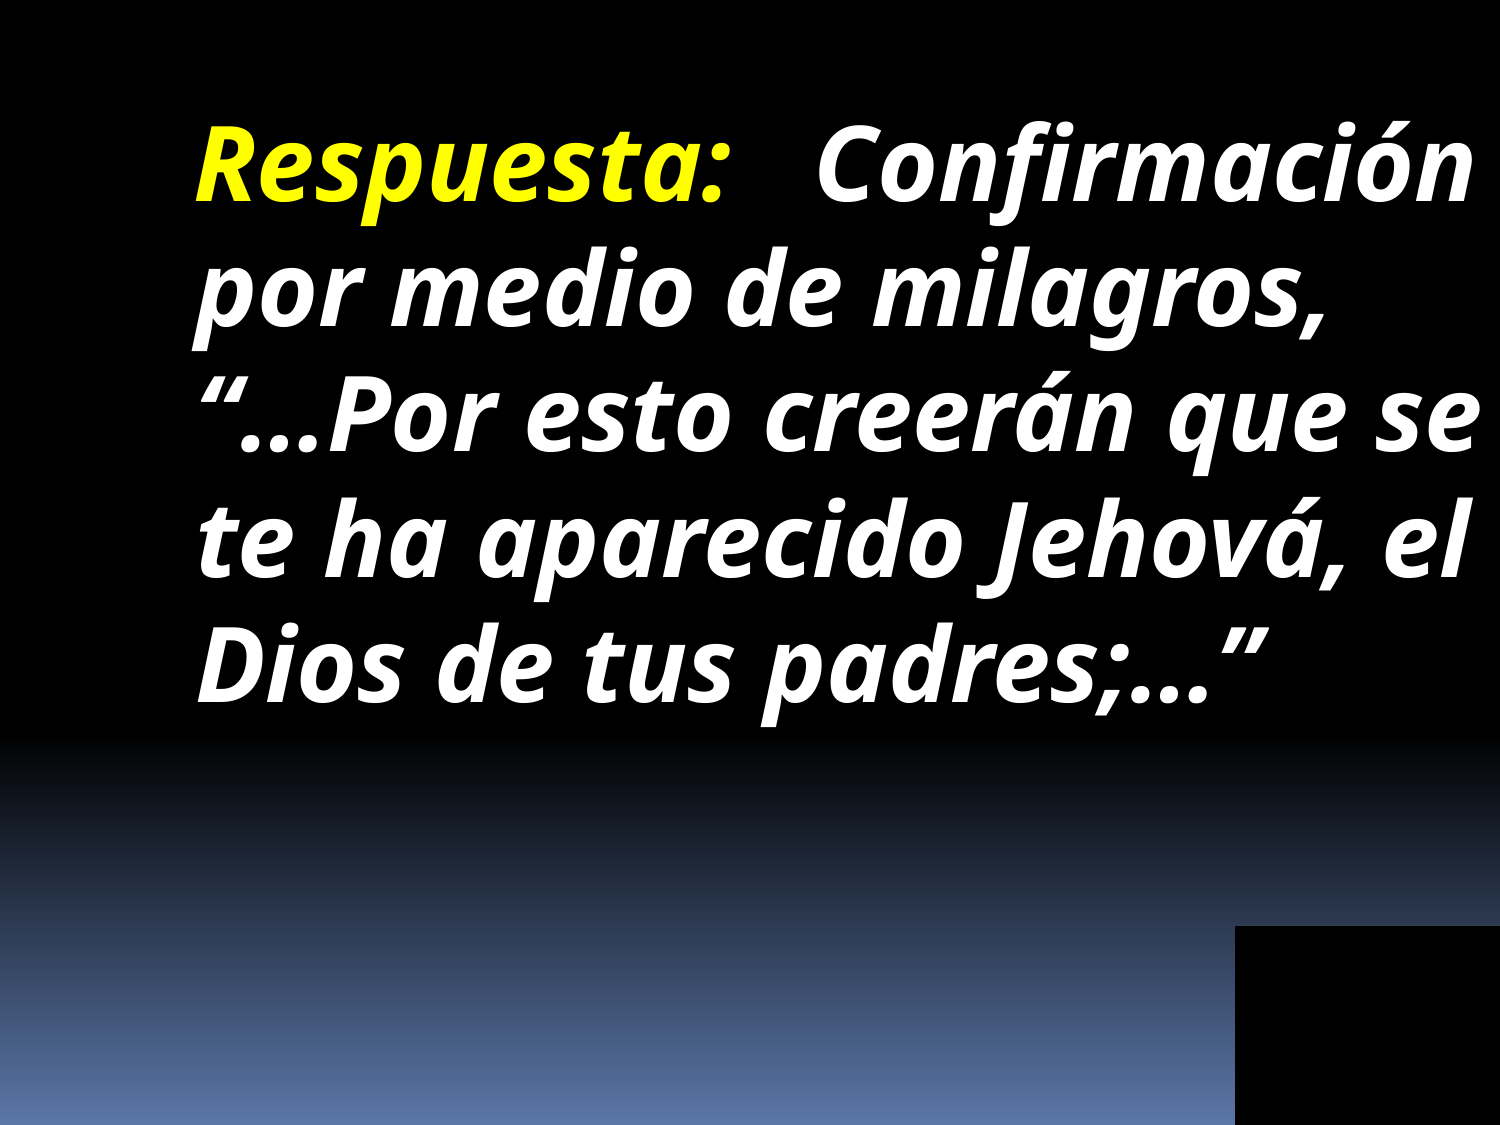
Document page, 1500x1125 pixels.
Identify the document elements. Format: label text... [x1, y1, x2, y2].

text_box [1233, 925, 1500, 1125]
list Respuesta: Confirmación por medio de milagros, “…Por esto creerán que se te ha aparecido Jehová, el Dios de tus padres;…” [112, 0, 1500, 750]
